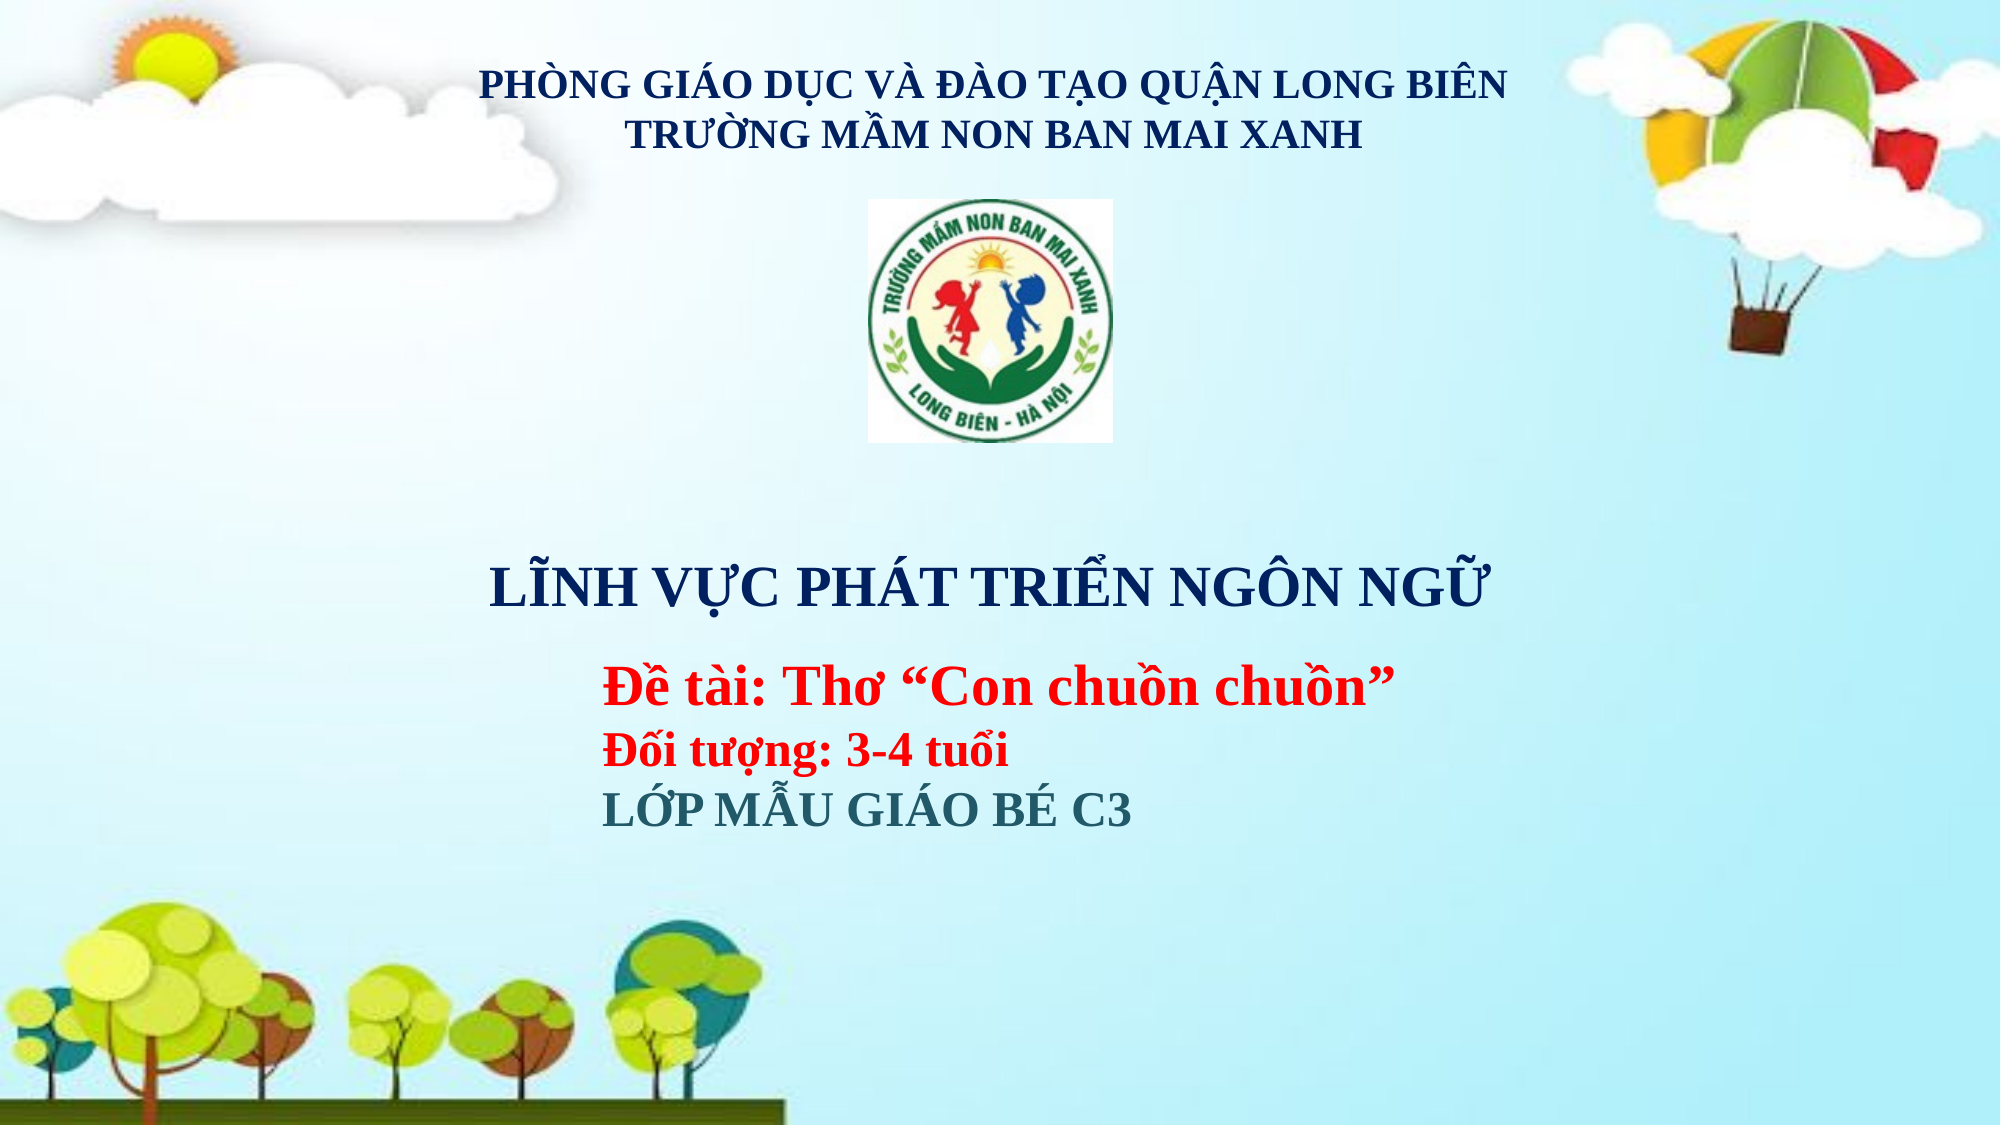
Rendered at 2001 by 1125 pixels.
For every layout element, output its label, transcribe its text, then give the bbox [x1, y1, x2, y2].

picture [0, 0, 2001, 1125]
text_box Đề tài: Thơ “Con chuồn chuồn” Đối tượng: 3-4 tuổi LỚP MẪU GIÁO BÉ C3 [587, 639, 1637, 844]
text_box PHÒNG GIÁO DỤC VÀ ĐÀO TẠO QUẬN LONG BIÊN TRƯỜNG MẦM NON BAN MAI XANH [450, 49, 1538, 165]
text_box LĨNH VỰC PHÁT TRIỂN NGÔN NGỮ [474, 540, 1750, 626]
text_box [474, 362, 1600, 499]
